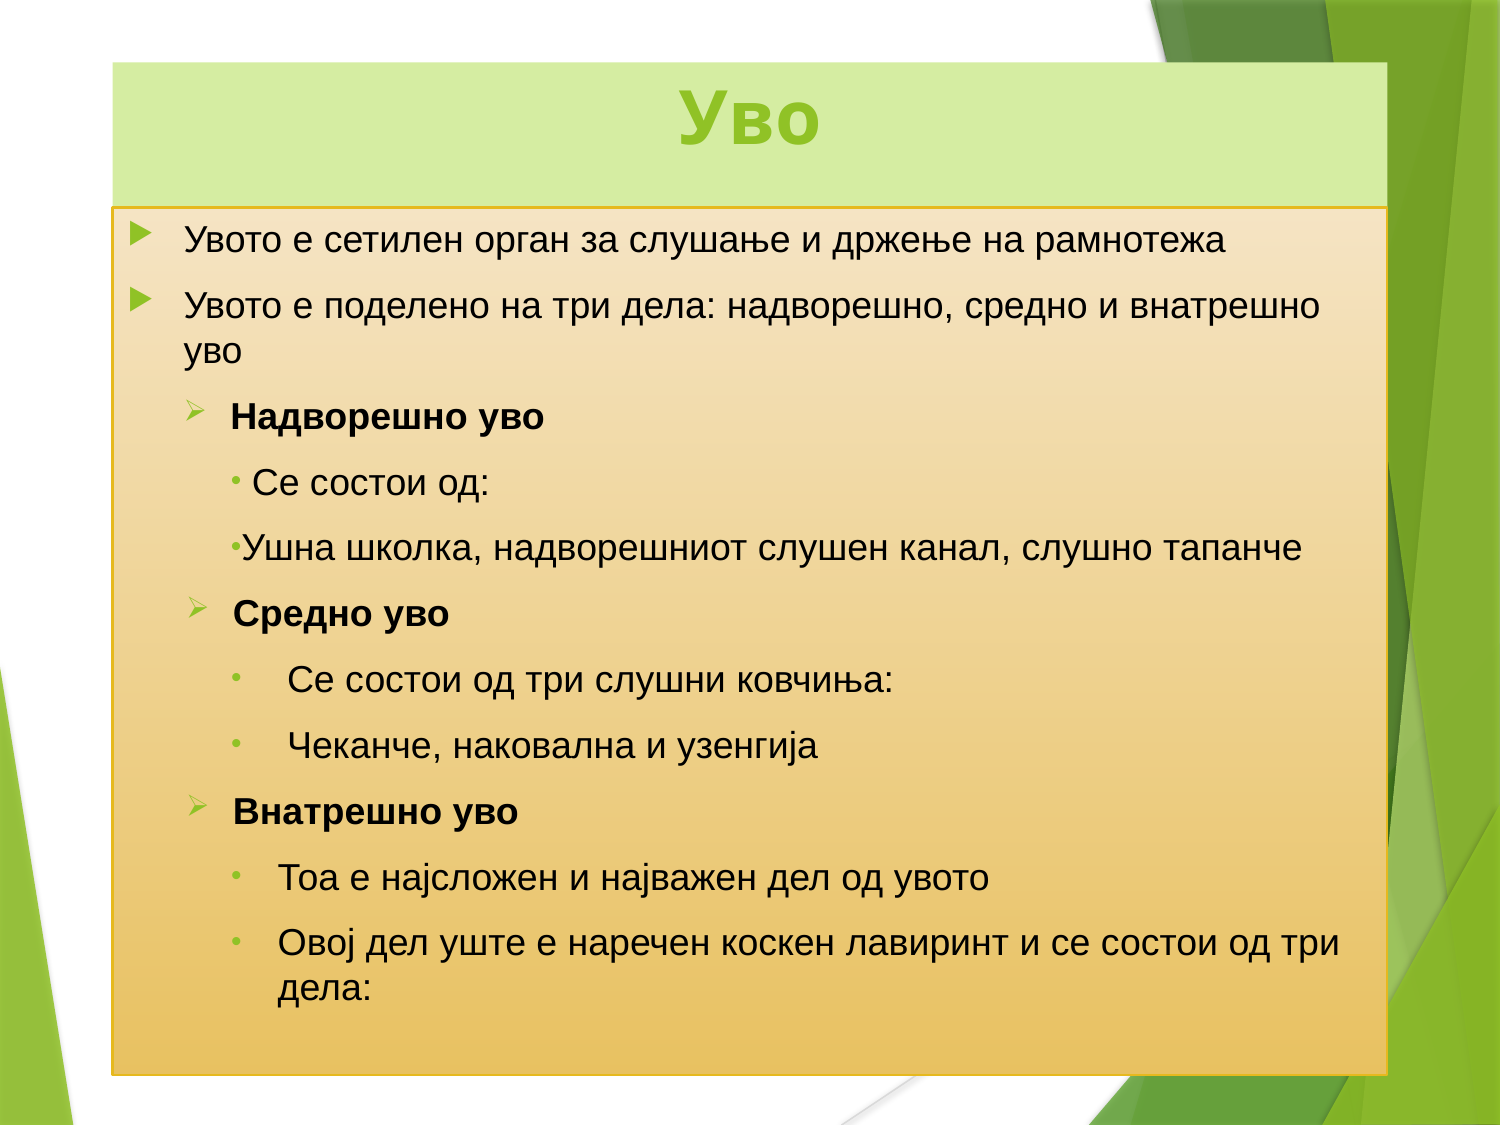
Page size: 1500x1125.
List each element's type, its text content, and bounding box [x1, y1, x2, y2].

text_box Увото е сетилен орган за слушање и држење на рамнотежа Увото е поделено на три дела: надворешно, средно и внатрешно уво Надворешно уво Се состои од: Ушна школка, надворешниот слушен канал, слушно тапанче Средно уво Се состои од три слушни ковчиња: Чеканче, наковална и узенгија Внатрешно уво Тоа е најсложен и најважен дел од увото Овој дел уште е наречен коскен лавиринт и се состои од три дела: [112, 207, 1388, 1075]
text_box Уво [112, 62, 1388, 207]
